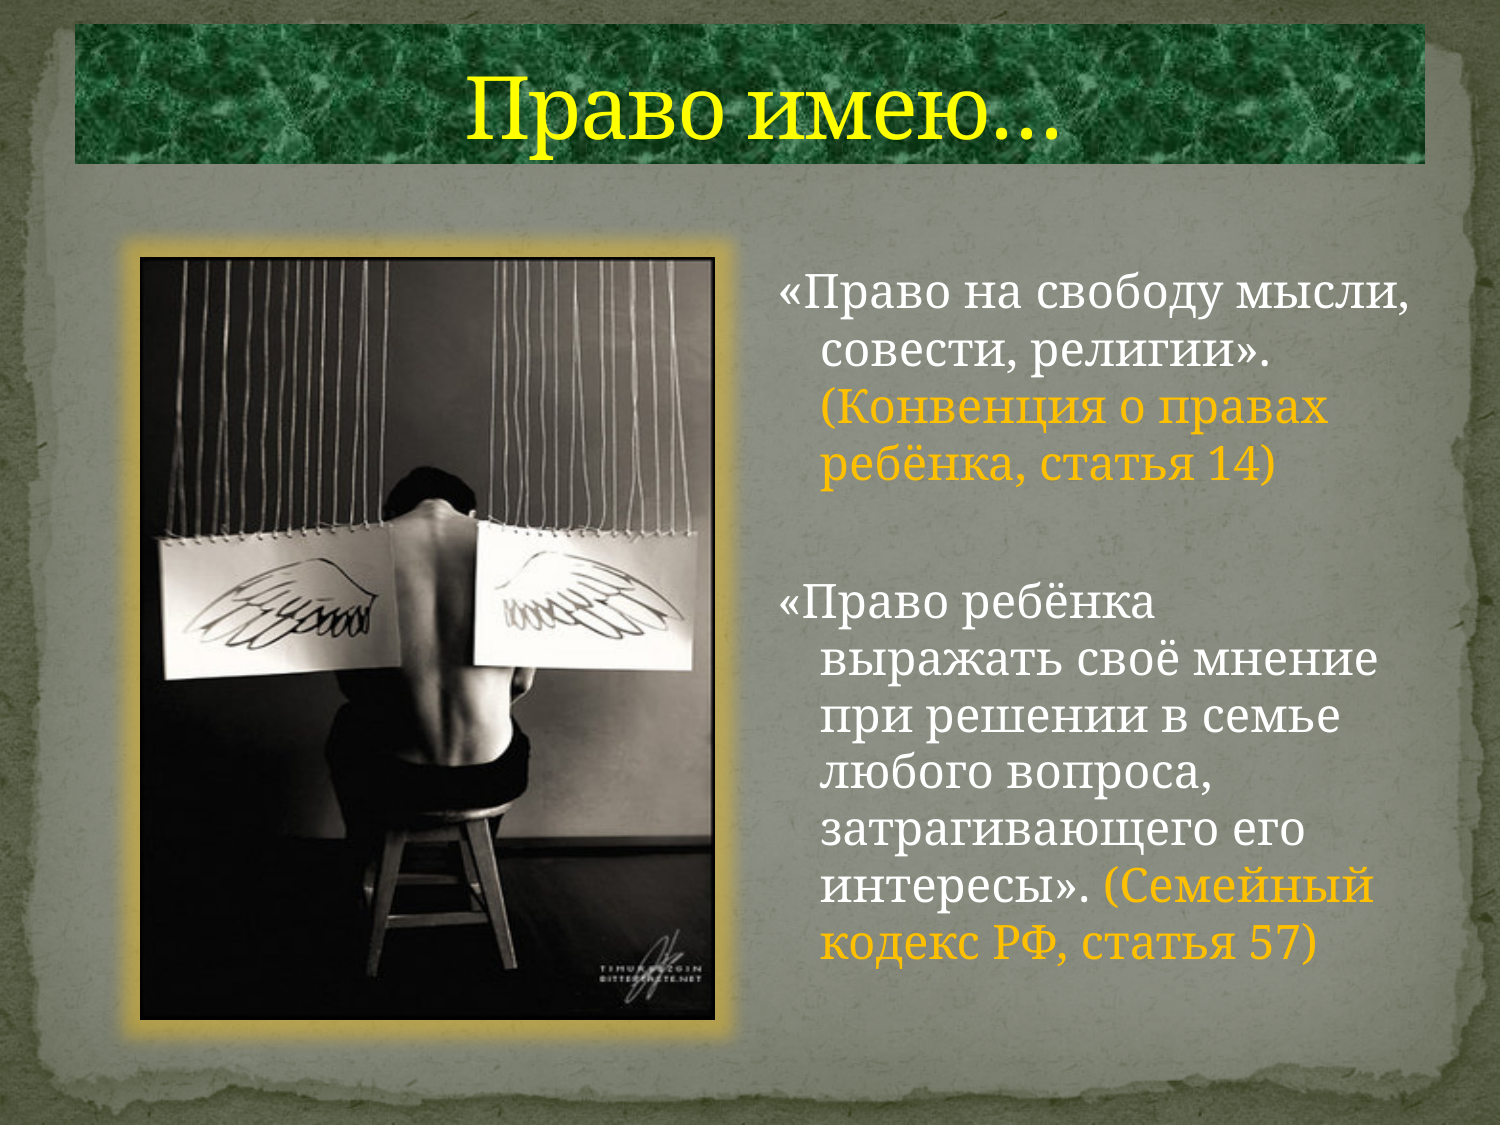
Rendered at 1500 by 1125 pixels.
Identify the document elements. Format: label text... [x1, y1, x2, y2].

title Право имею… [74, 24, 1425, 165]
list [140, 257, 716, 1020]
list «Право на свободу мысли, совести, религии». (Конвенция о правах ребёнка, статья 14) «Право ребёнка выражать своё мнение при решении в семье любого вопроса, затрагивающего его интересы». (Семейный кодекс РФ, статья 57) [762, 249, 1429, 1000]
